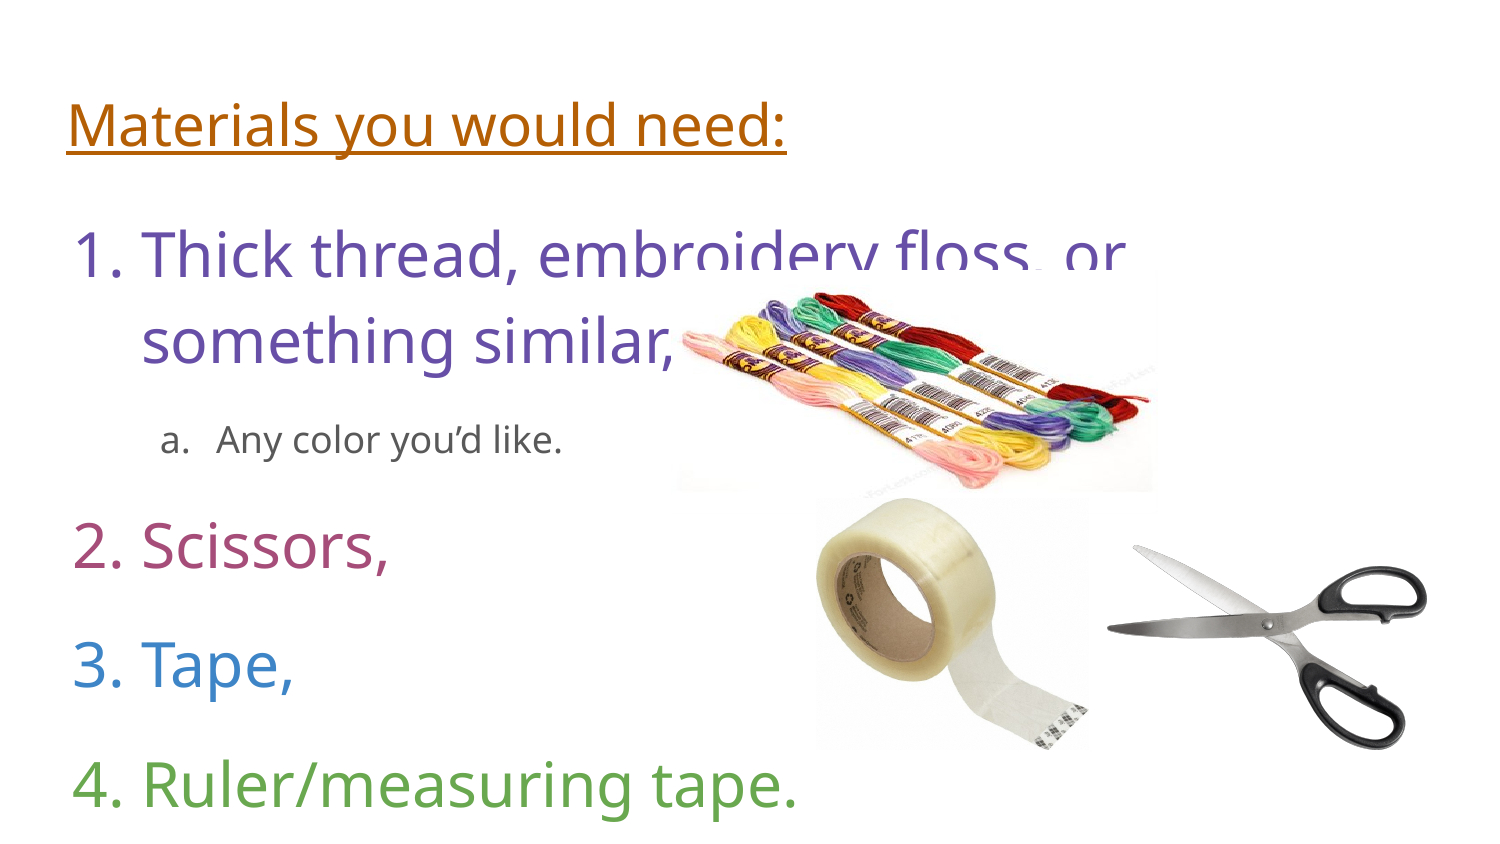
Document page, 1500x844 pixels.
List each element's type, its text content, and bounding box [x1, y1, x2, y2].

picture [1107, 544, 1428, 750]
picture [670, 270, 1158, 750]
title Materials you would need: [51, 72, 1449, 167]
list Thick thread, embroidery floss, or something similar, Any color you’d like. Scissors, Tape, Ruler/measuring tape. [51, 189, 1449, 750]
